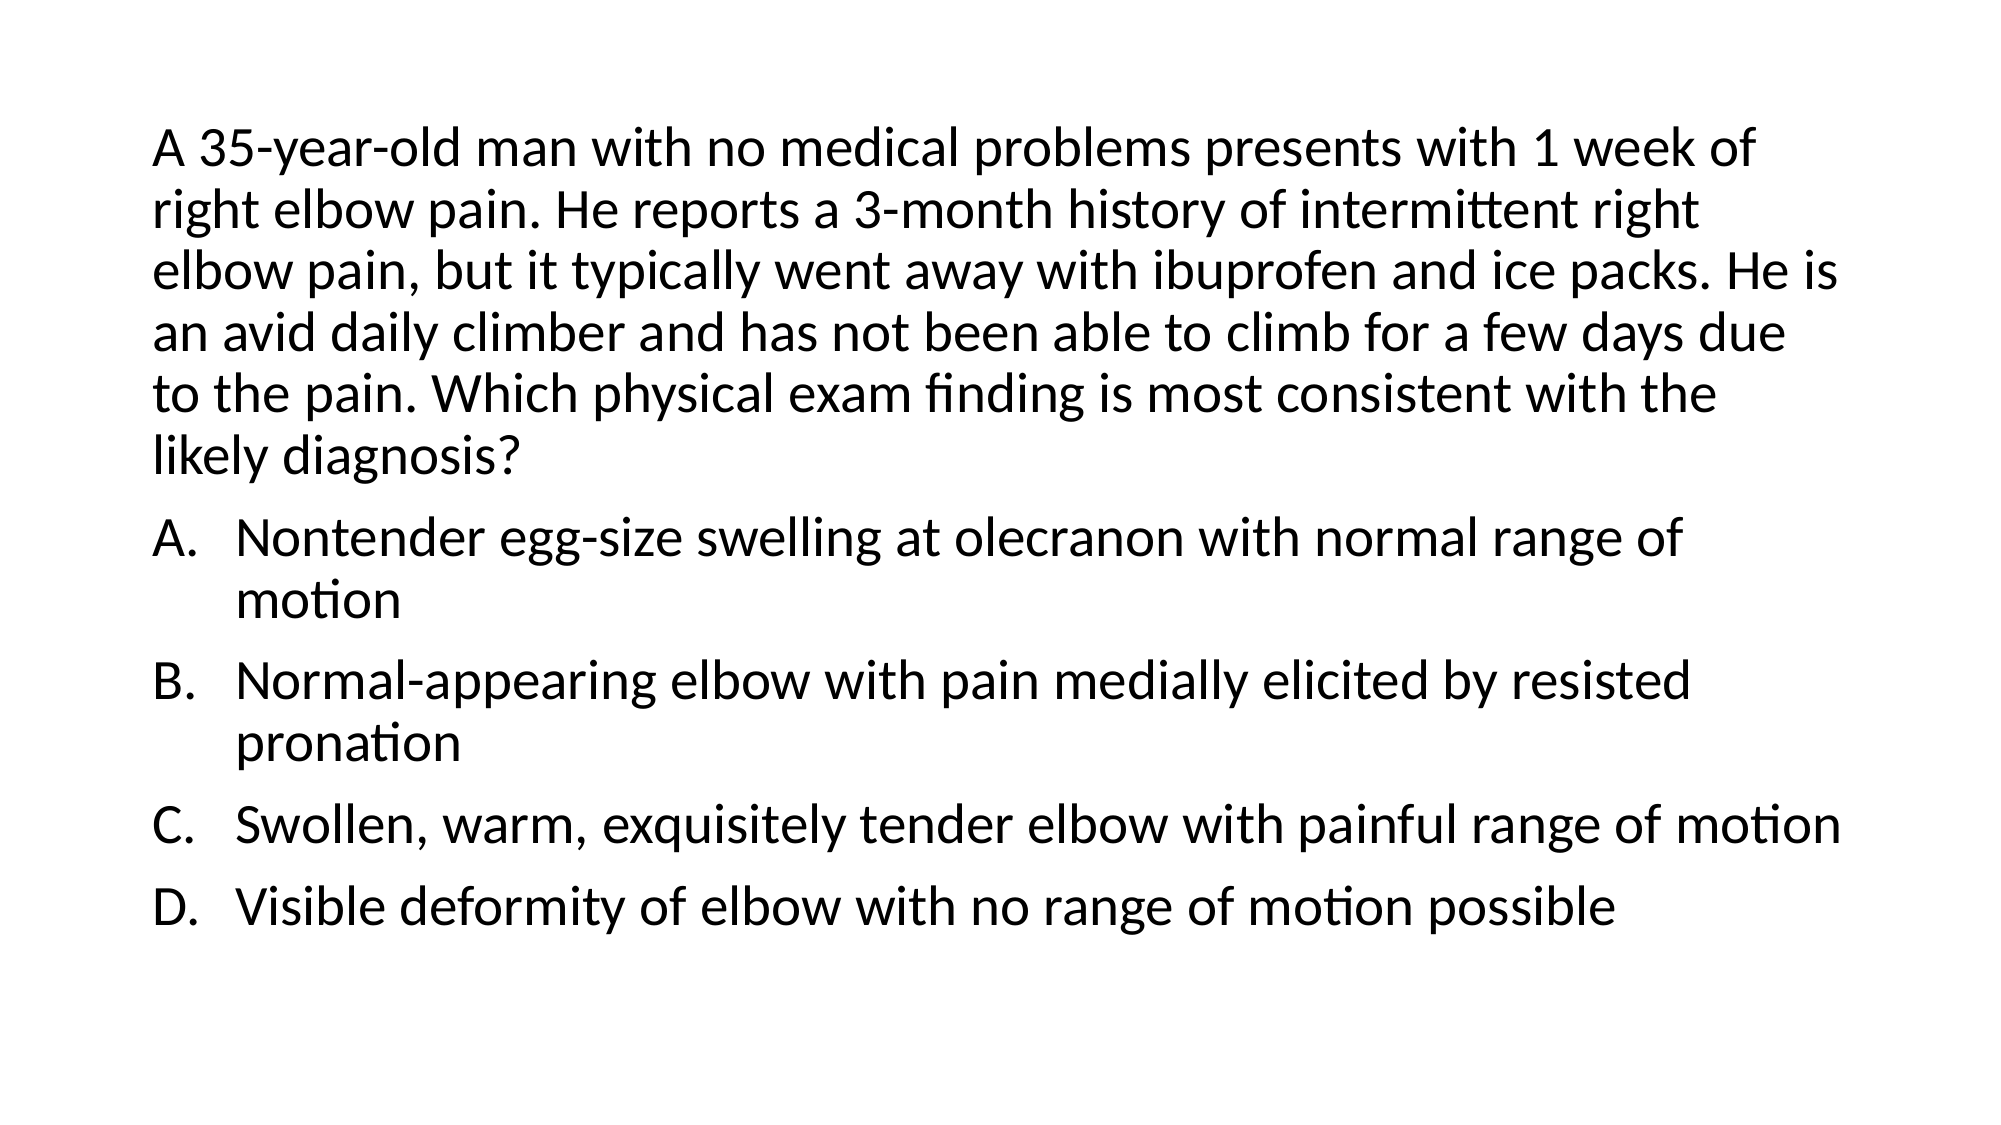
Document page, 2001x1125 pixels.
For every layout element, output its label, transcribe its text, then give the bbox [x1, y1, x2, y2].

list A 35-year-old man with no medical problems presents with 1 week of right elbow pain. He reports a 3-month history of intermittent right elbow pain, but it typically went away with ibuprofen and ice packs. He is an avid daily climber and has not been able to climb for a few days due to the pain. Which physical exam finding is most consistent with the likely diagnosis? Nontender egg-size swelling at olecranon with normal range of motion Normal-appearing elbow with pain medially elicited by resisted pronation Swollen, warm, exquisitely tender elbow with painful range of motion Visible deformity of elbow with no range of motion possible [137, 109, 1863, 1016]
